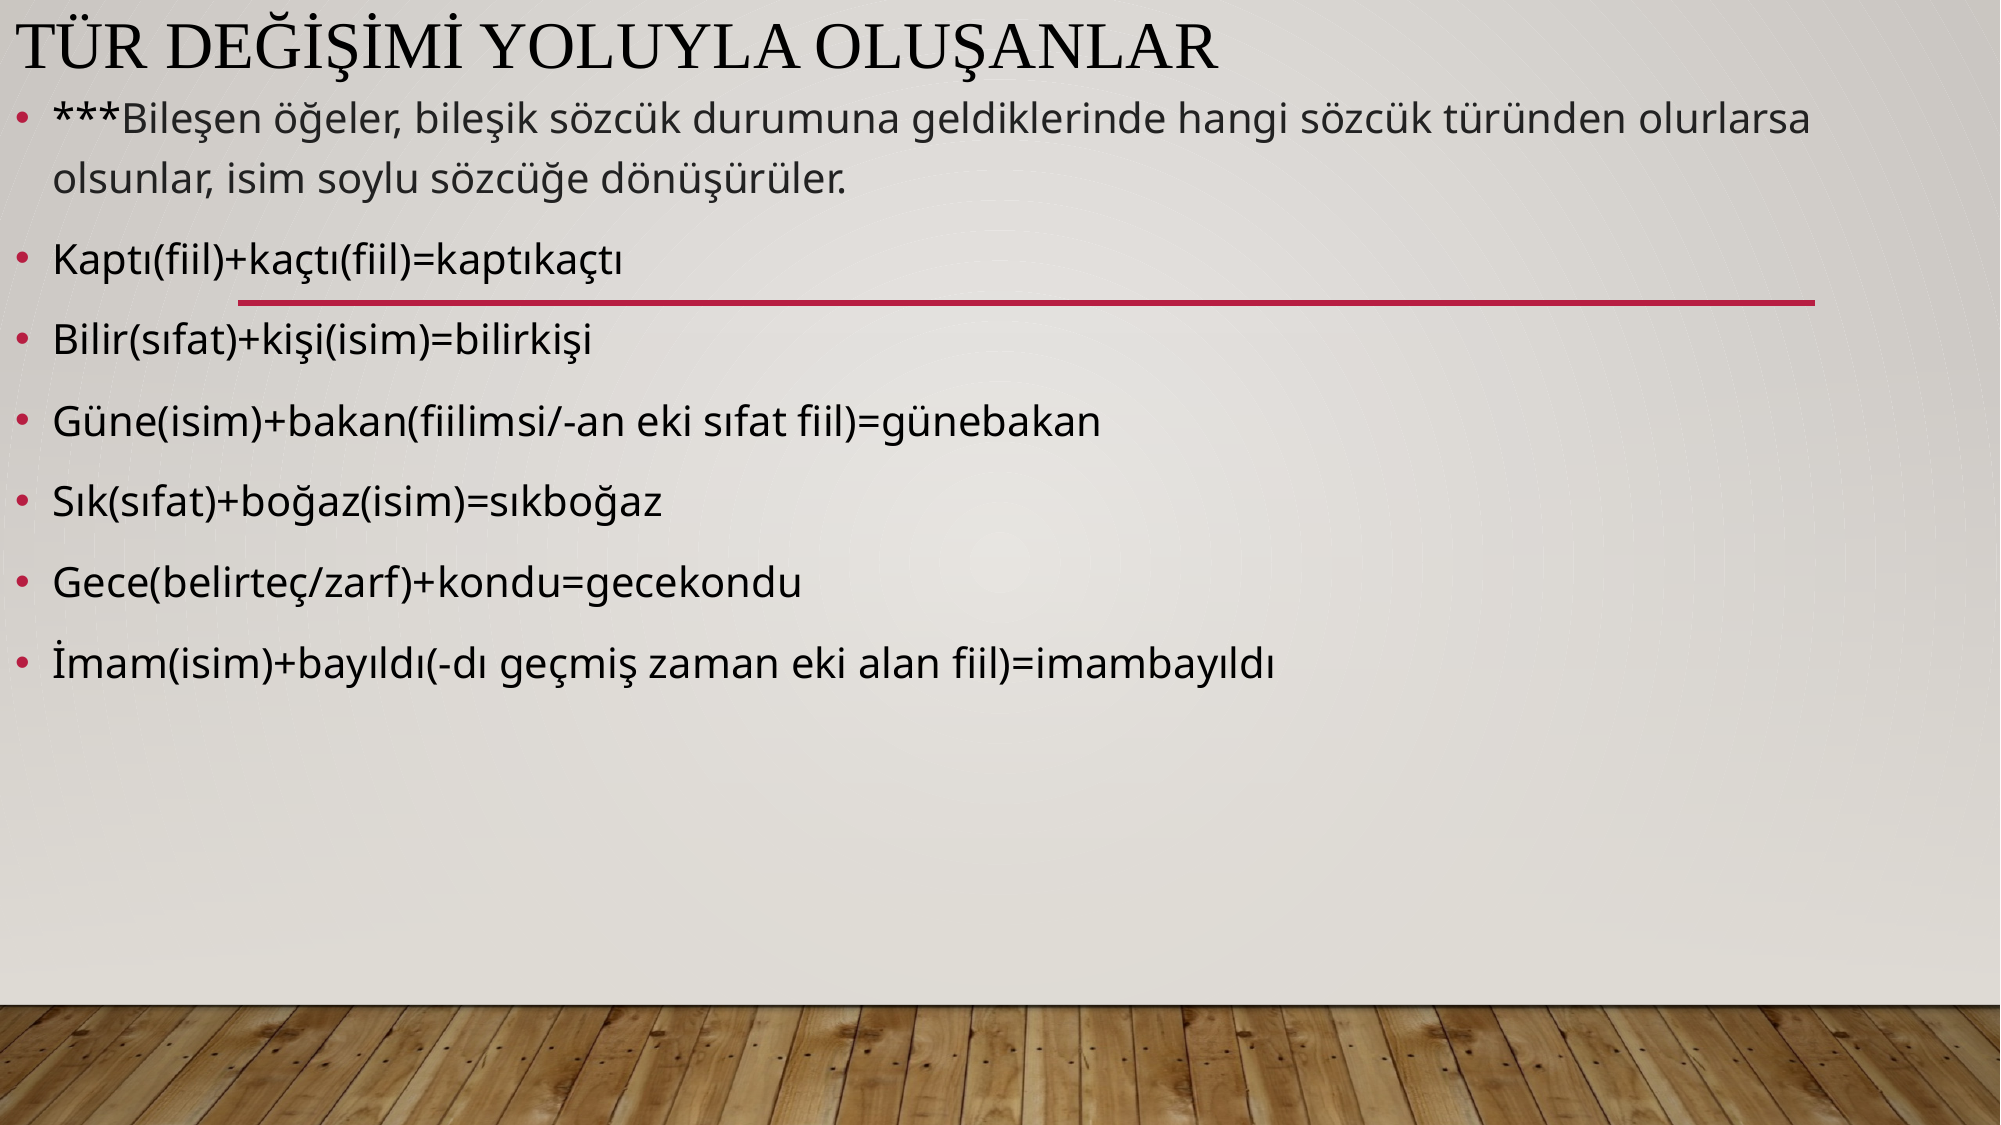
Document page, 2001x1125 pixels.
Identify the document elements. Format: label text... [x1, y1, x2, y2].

list ***Bileşen öğeler, bileşik sözcük durumuna geldiklerinde hangi sözcük türünden olurlarsa olsunlar, isim soylu sözcüğe dönüşürüler. Kaptı(fiil)+kaçtı(fiil)=kaptıkaçtı Bilir(sıfat)+kişi(isim)=bilirkişi Güne(isim)+bakan(fiilimsi/-an eki sıfat fiil)=günebakan Sık(sıfat)+boğaz(isim)=sıkboğaz Gece(belirteç/zarf)+kondu=gecekondu İmam(isim)+bayıldı(-dı geçmiş zaman eki alan fiil)=imambayıldı [0, 74, 2000, 1008]
picture [0, 1008, 2000, 1125]
title Tür değişimi yoluyla oluşanlar [0, 3, 1576, 74]
